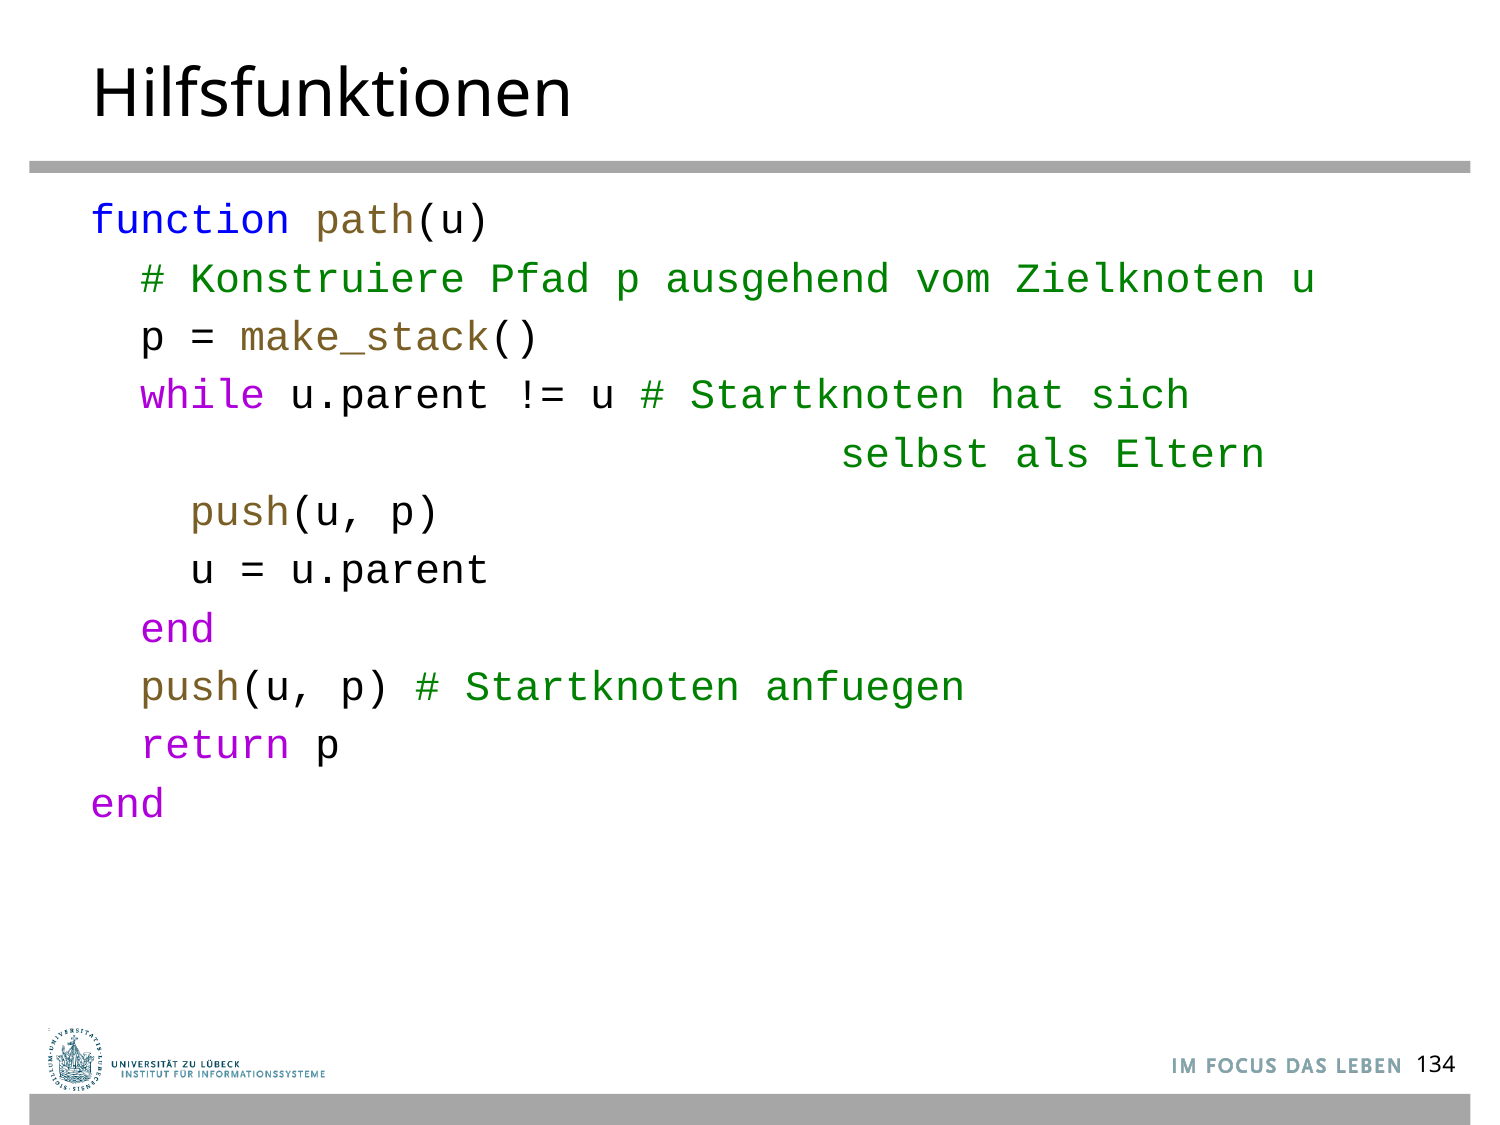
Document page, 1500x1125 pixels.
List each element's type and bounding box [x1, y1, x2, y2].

picture [1173, 1059, 1305, 1073]
slide_number [1305, 1050, 1471, 1083]
list [75, 184, 1425, 1059]
title [76, 42, 1427, 126]
